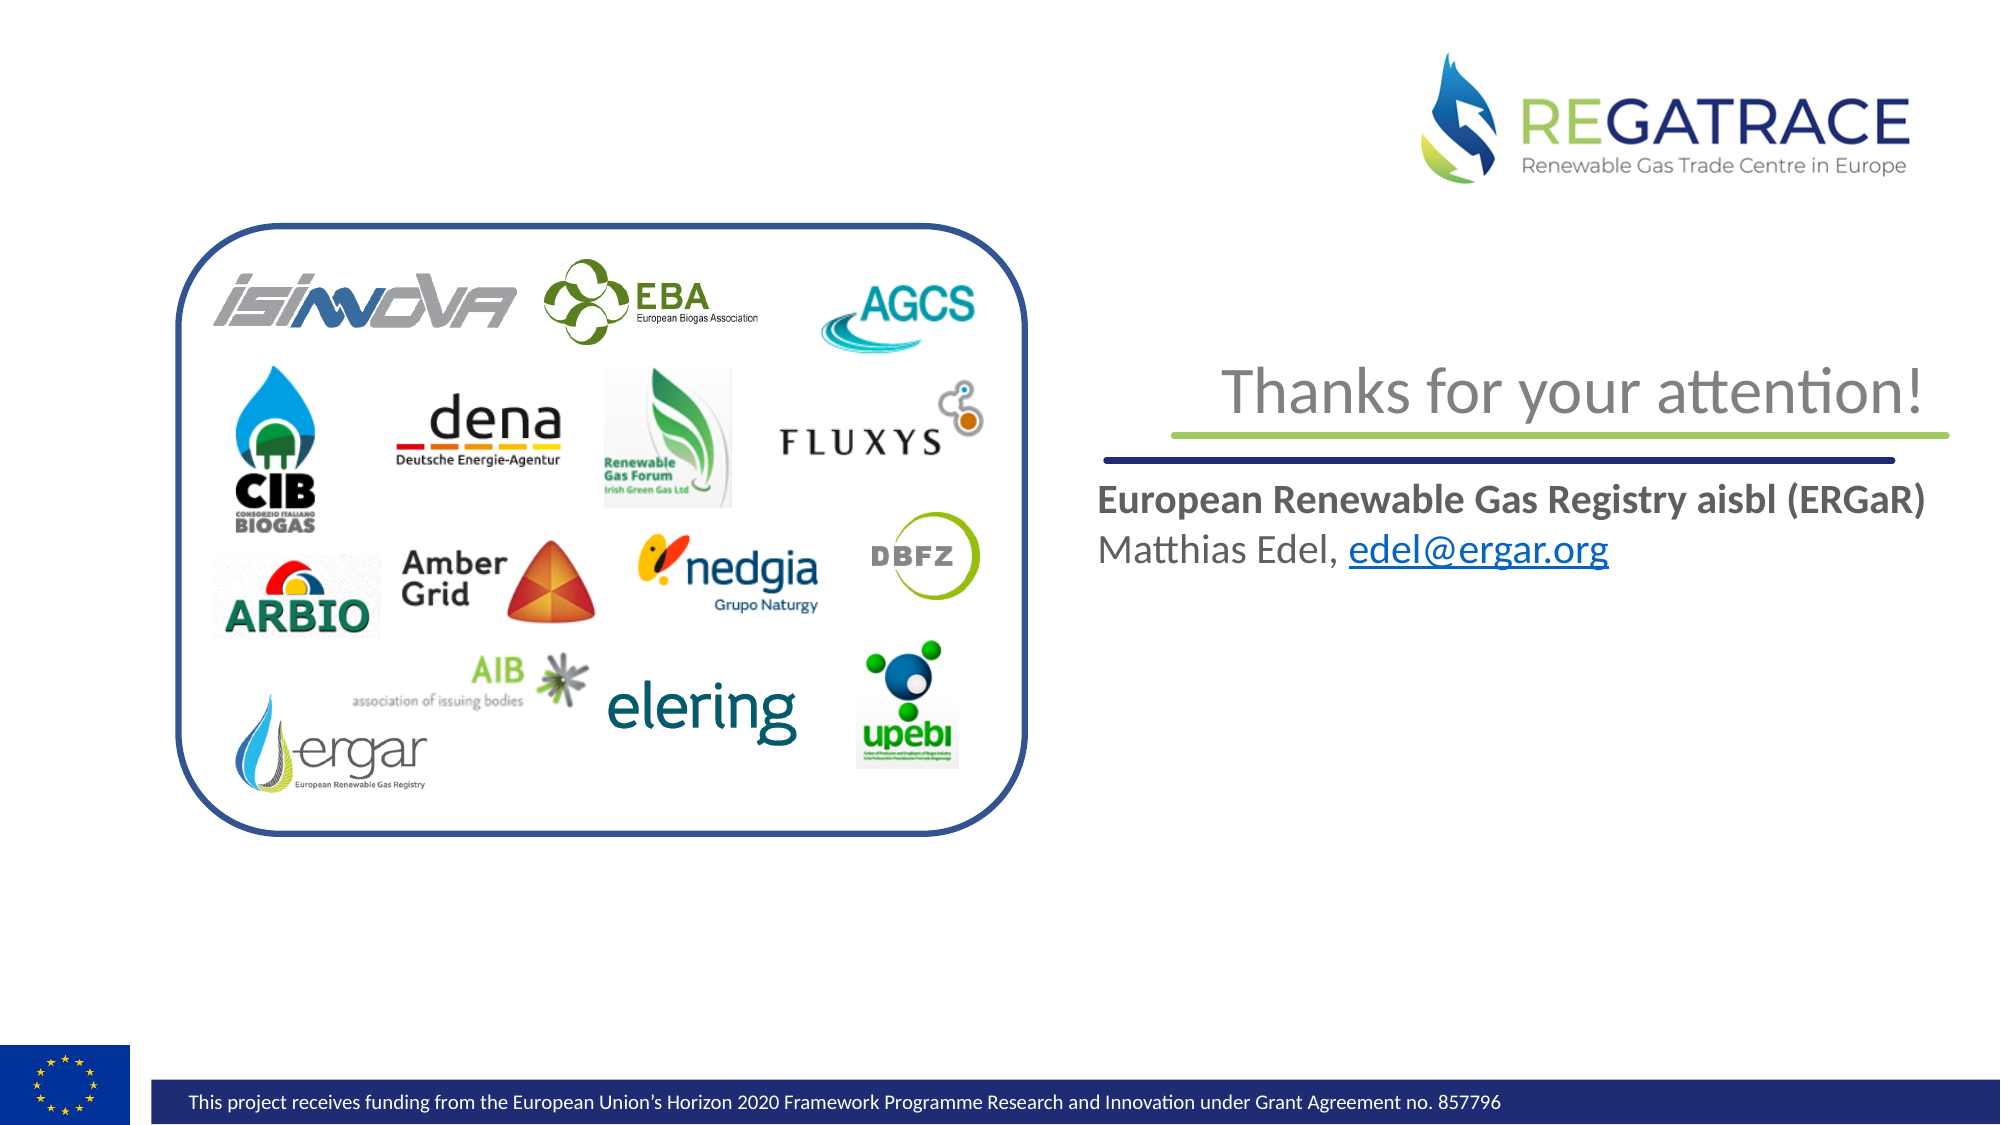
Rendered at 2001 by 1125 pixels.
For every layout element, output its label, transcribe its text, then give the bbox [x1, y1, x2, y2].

picture [632, 526, 824, 621]
picture [213, 554, 381, 638]
picture [764, 366, 994, 464]
picture [856, 636, 959, 769]
picture [861, 502, 992, 607]
picture [604, 367, 732, 508]
picture [0, 1045, 130, 1125]
picture [392, 539, 602, 630]
text_box [177, 225, 1026, 835]
picture [192, 178, 571, 545]
picture [608, 680, 797, 746]
picture [1412, 42, 1922, 200]
picture [805, 268, 989, 365]
picture [226, 642, 597, 820]
text_box [151, 1079, 2000, 1125]
text_box Thanks for your attention! [1206, 339, 1957, 435]
text_box European Renewable Gas Registry aisbl (ERGaR) Matthias Edel, edel@ergar.org [1082, 464, 1984, 927]
text_box This project receives funding from the European Union’s Horizon 2020 Framework Programme Research and Innovation under Grant Agreement no. 857796 [140, 1081, 1591, 1121]
picture [544, 259, 768, 345]
